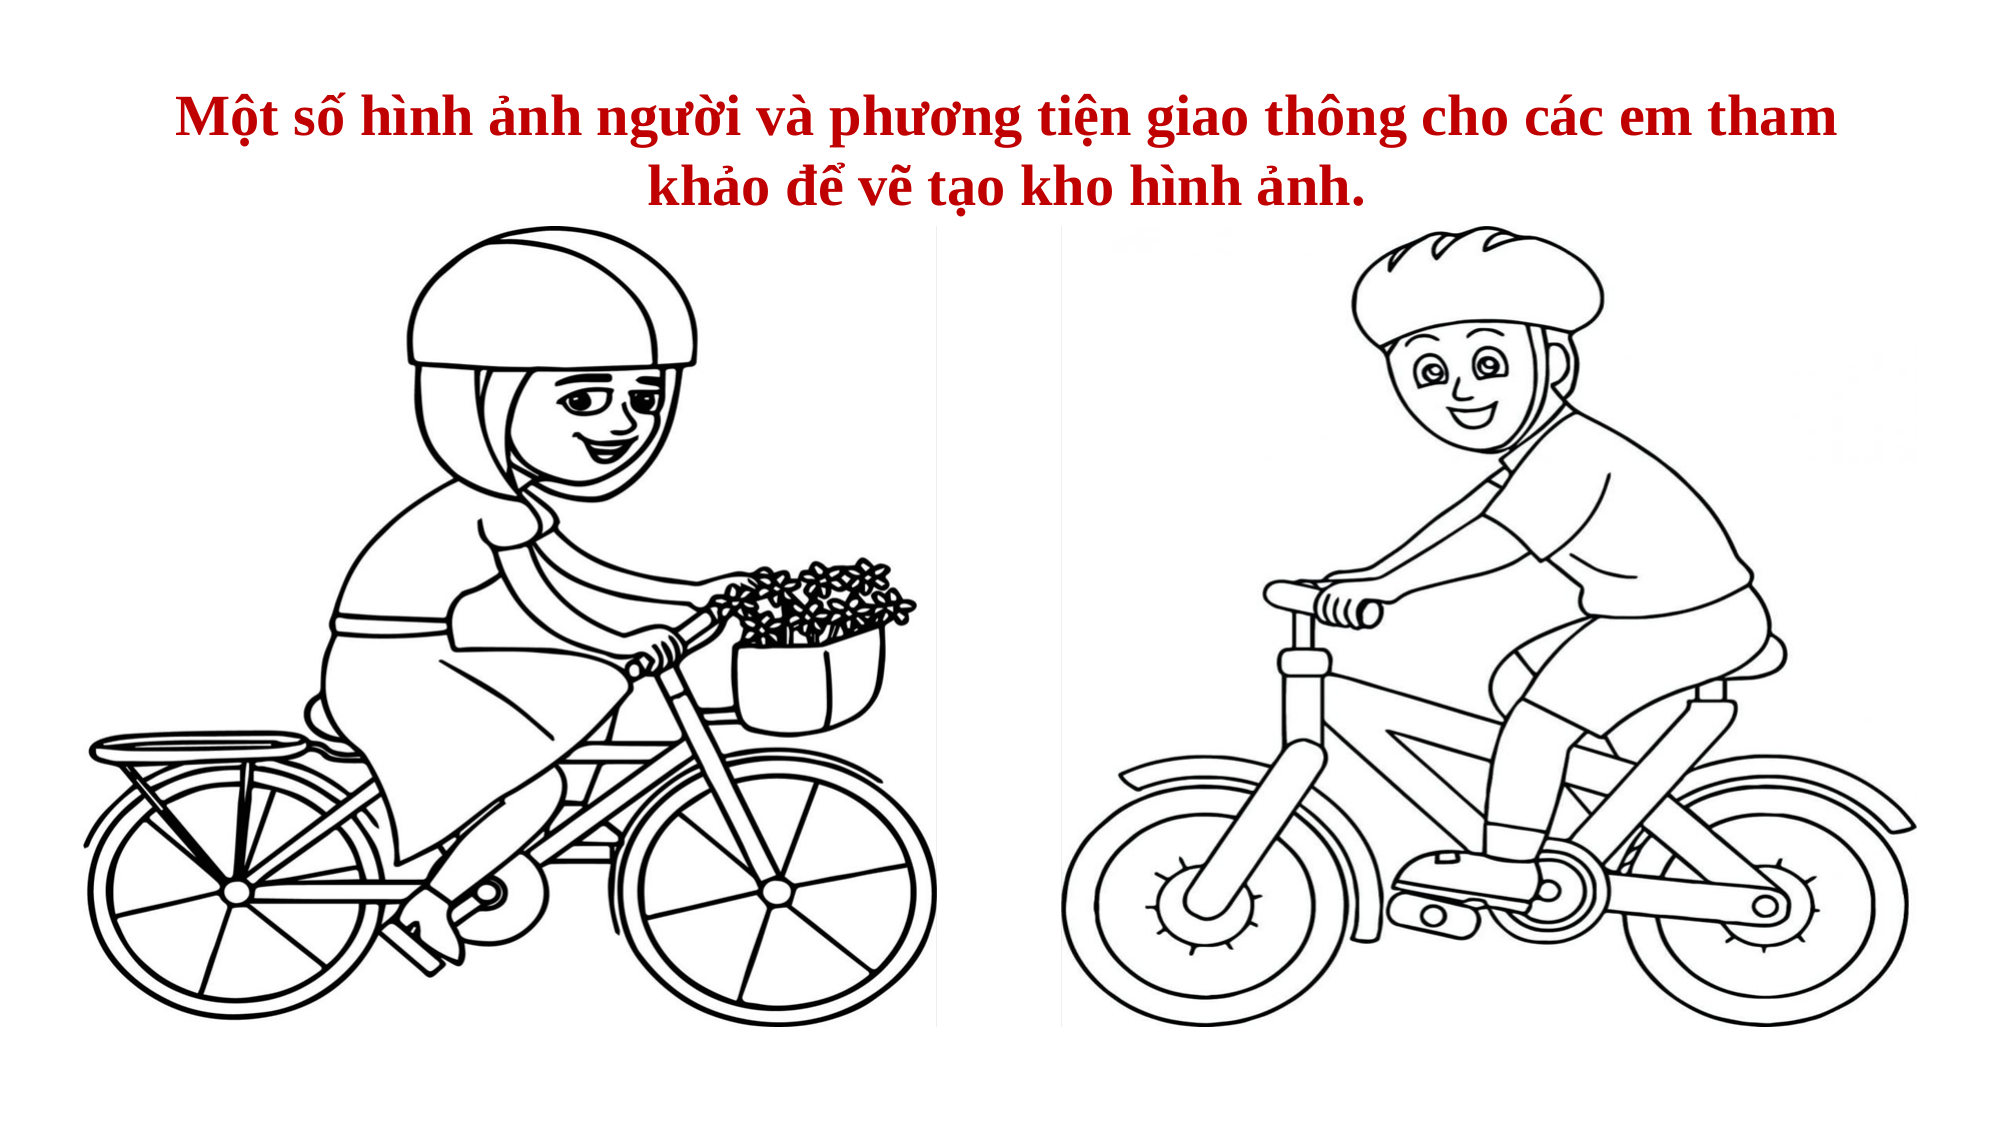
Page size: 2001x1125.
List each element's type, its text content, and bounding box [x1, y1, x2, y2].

picture [83, 226, 1917, 1027]
text_box Một số hình ảnh người và phương tiện giao thông cho các em tham khảo để vẽ tạo kho hình ảnh. [156, 70, 1858, 225]
